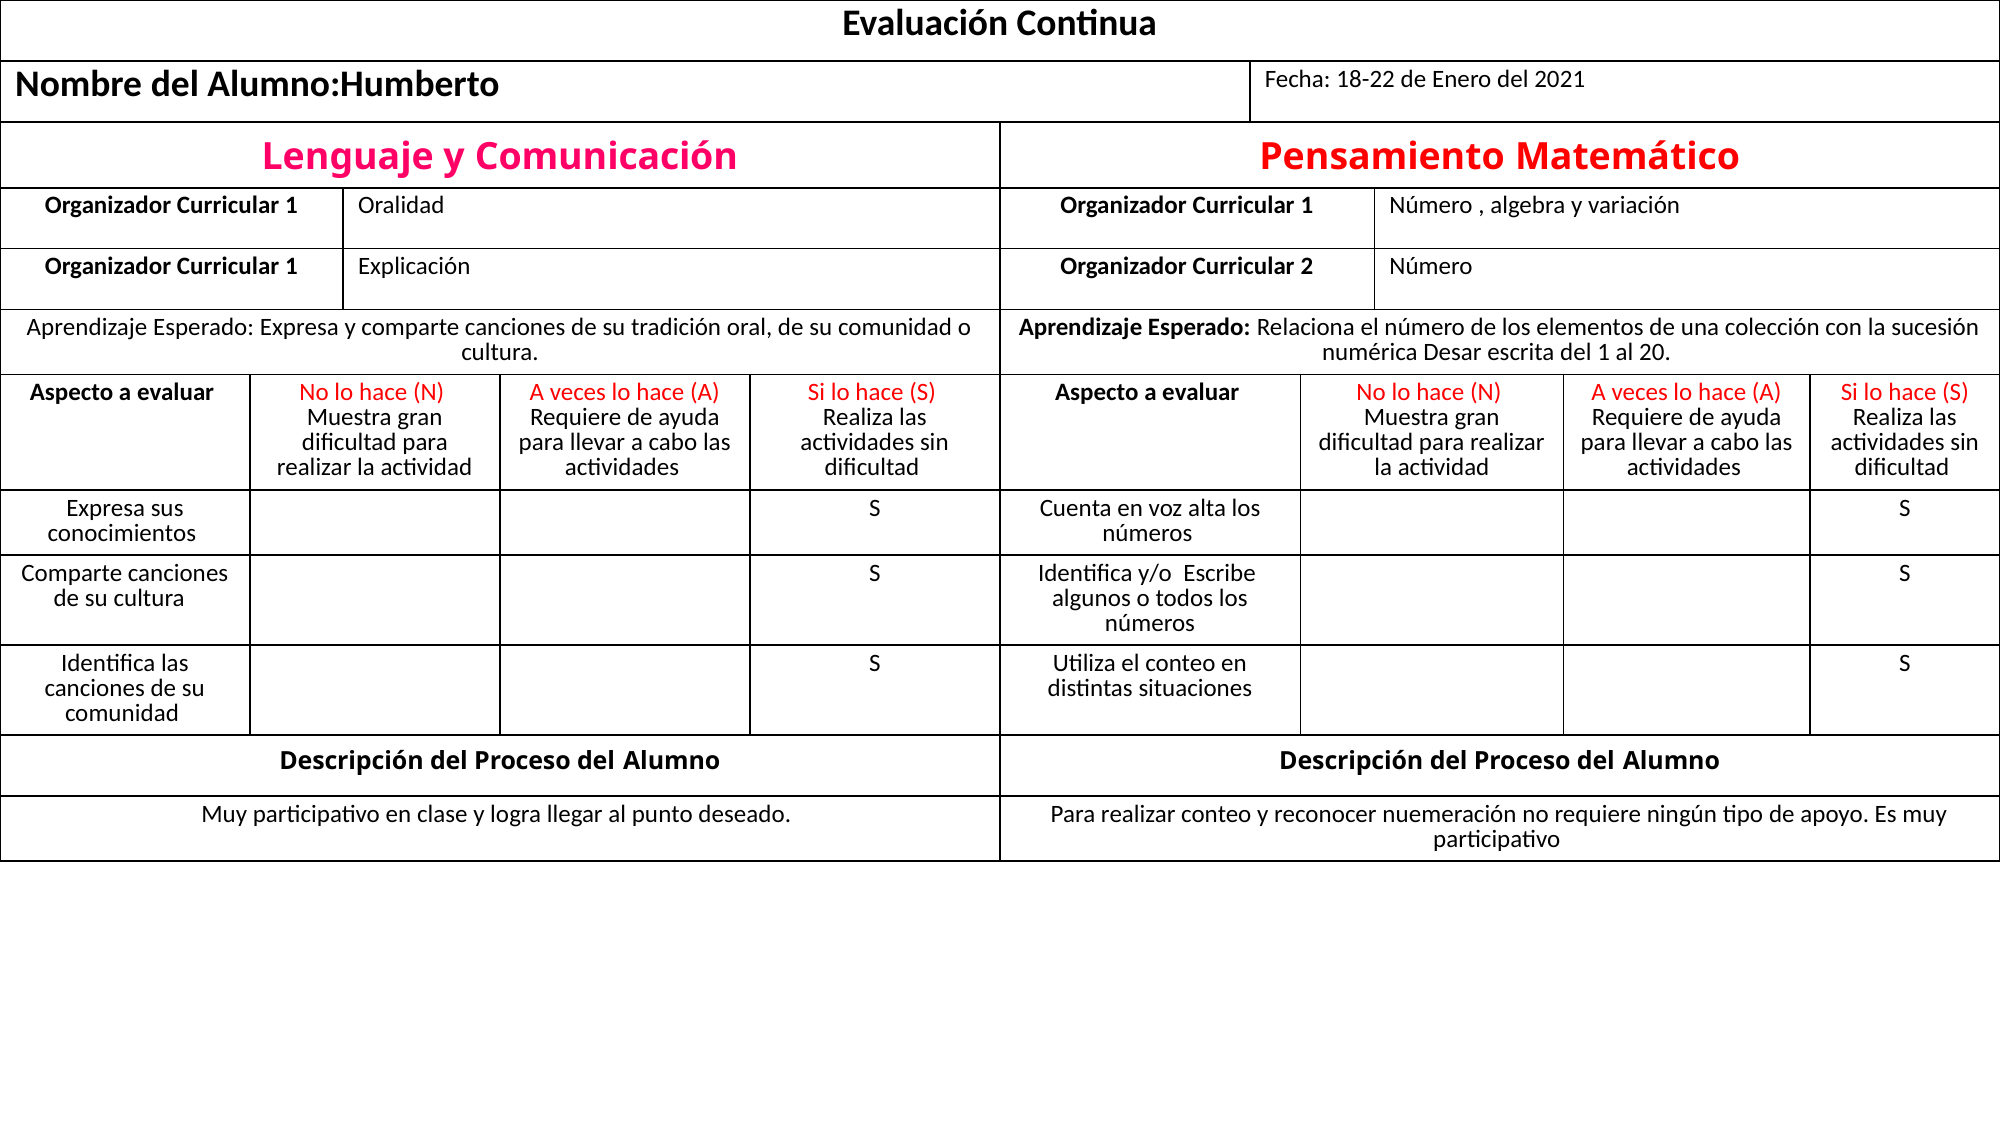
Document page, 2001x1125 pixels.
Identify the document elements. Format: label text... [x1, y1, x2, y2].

table_cell S [751, 646, 999, 734]
table_cell [1564, 556, 1809, 644]
table_cell Aprendizaje Esperado: Expresa y comparte canciones de su tradición oral, de su comunidad o cultura. [1, 310, 999, 374]
table_cell Fecha: 18-22 de Enero del 2021 [1251, 62, 1999, 121]
table_cell Expresa sus conocimientos [1, 491, 249, 554]
table_cell Muy participativo en clase y logra llegar al punto deseado. [1, 797, 999, 860]
table_cell Cuenta en voz alta los números [1001, 491, 1300, 554]
table_cell No lo hace (N) Muestra gran dificultad para realizar la actividad [1301, 375, 1563, 489]
table_cell S [1811, 491, 1999, 554]
table_cell Aspecto a evaluar [1001, 375, 1300, 489]
table_cell Nombre del Alumno:Humberto [1, 62, 1249, 121]
table_cell S [751, 491, 999, 554]
table_cell [251, 491, 499, 554]
table_cell Utiliza el conteo en distintas situaciones [1001, 646, 1300, 734]
table_cell [1301, 491, 1563, 554]
table_cell S [751, 556, 999, 644]
table_cell Comparte canciones de su cultura [1, 556, 249, 644]
table_cell A veces lo hace (A) Requiere de ayuda para llevar a cabo las actividades [501, 375, 749, 489]
table_header Evaluación Continua [1, 1, 1999, 60]
table_cell Explicación [344, 249, 999, 309]
table_cell Descripción del Proceso del Alumno [1, 736, 999, 795]
table_cell S [1811, 646, 1999, 734]
table_cell [251, 646, 499, 734]
table_cell Aspecto a evaluar [1, 375, 249, 489]
table_cell Organizador Curricular 1 [1, 189, 342, 248]
table_cell [501, 646, 749, 734]
table_cell [1564, 646, 1809, 734]
table_cell Si lo hace (S) Realiza las actividades sin dificultad [751, 375, 999, 489]
table_cell [501, 556, 749, 644]
table_cell Aprendizaje Esperado: Relaciona el número de los elementos de una colección con la sucesión numérica Desar escrita del 1 al 20. [1001, 310, 1999, 374]
table_cell [251, 556, 499, 644]
table_cell A veces lo hace (A) Requiere de ayuda para llevar a cabo las actividades [1564, 375, 1809, 489]
table_cell No lo hace (N) Muestra gran dificultad para realizar la actividad [251, 375, 499, 489]
table_cell [1301, 646, 1563, 734]
table_cell Organizador Curricular 1 [1, 249, 342, 309]
table_cell Lenguaje y Comunicación [1, 123, 999, 187]
table_cell Número , algebra y variación [1375, 189, 1999, 248]
table_cell Pensamiento Matemático [1001, 123, 1999, 187]
table_cell Para realizar conteo y reconocer nuemeración no requiere ningún tipo de apoyo. Es muy participativo [1001, 797, 1999, 860]
table_cell Organizador Curricular 1 [1001, 189, 1374, 248]
table_cell Si lo hace (S) Realiza las actividades sin dificultad [1811, 375, 1999, 489]
table_cell S [1811, 556, 1999, 644]
table_cell Identifica y/o Escribe algunos o todos los números [1001, 556, 1300, 644]
table_cell [1301, 556, 1563, 644]
table_cell Número [1375, 249, 1999, 309]
table_cell Organizador Curricular 2 [1001, 249, 1374, 309]
table_cell [501, 491, 749, 554]
table_cell Identifica las canciones de su comunidad [1, 646, 249, 734]
table_cell Oralidad [344, 189, 999, 248]
table_cell Descripción del Proceso del Alumno [1001, 736, 1999, 795]
table_cell [1564, 491, 1809, 554]
